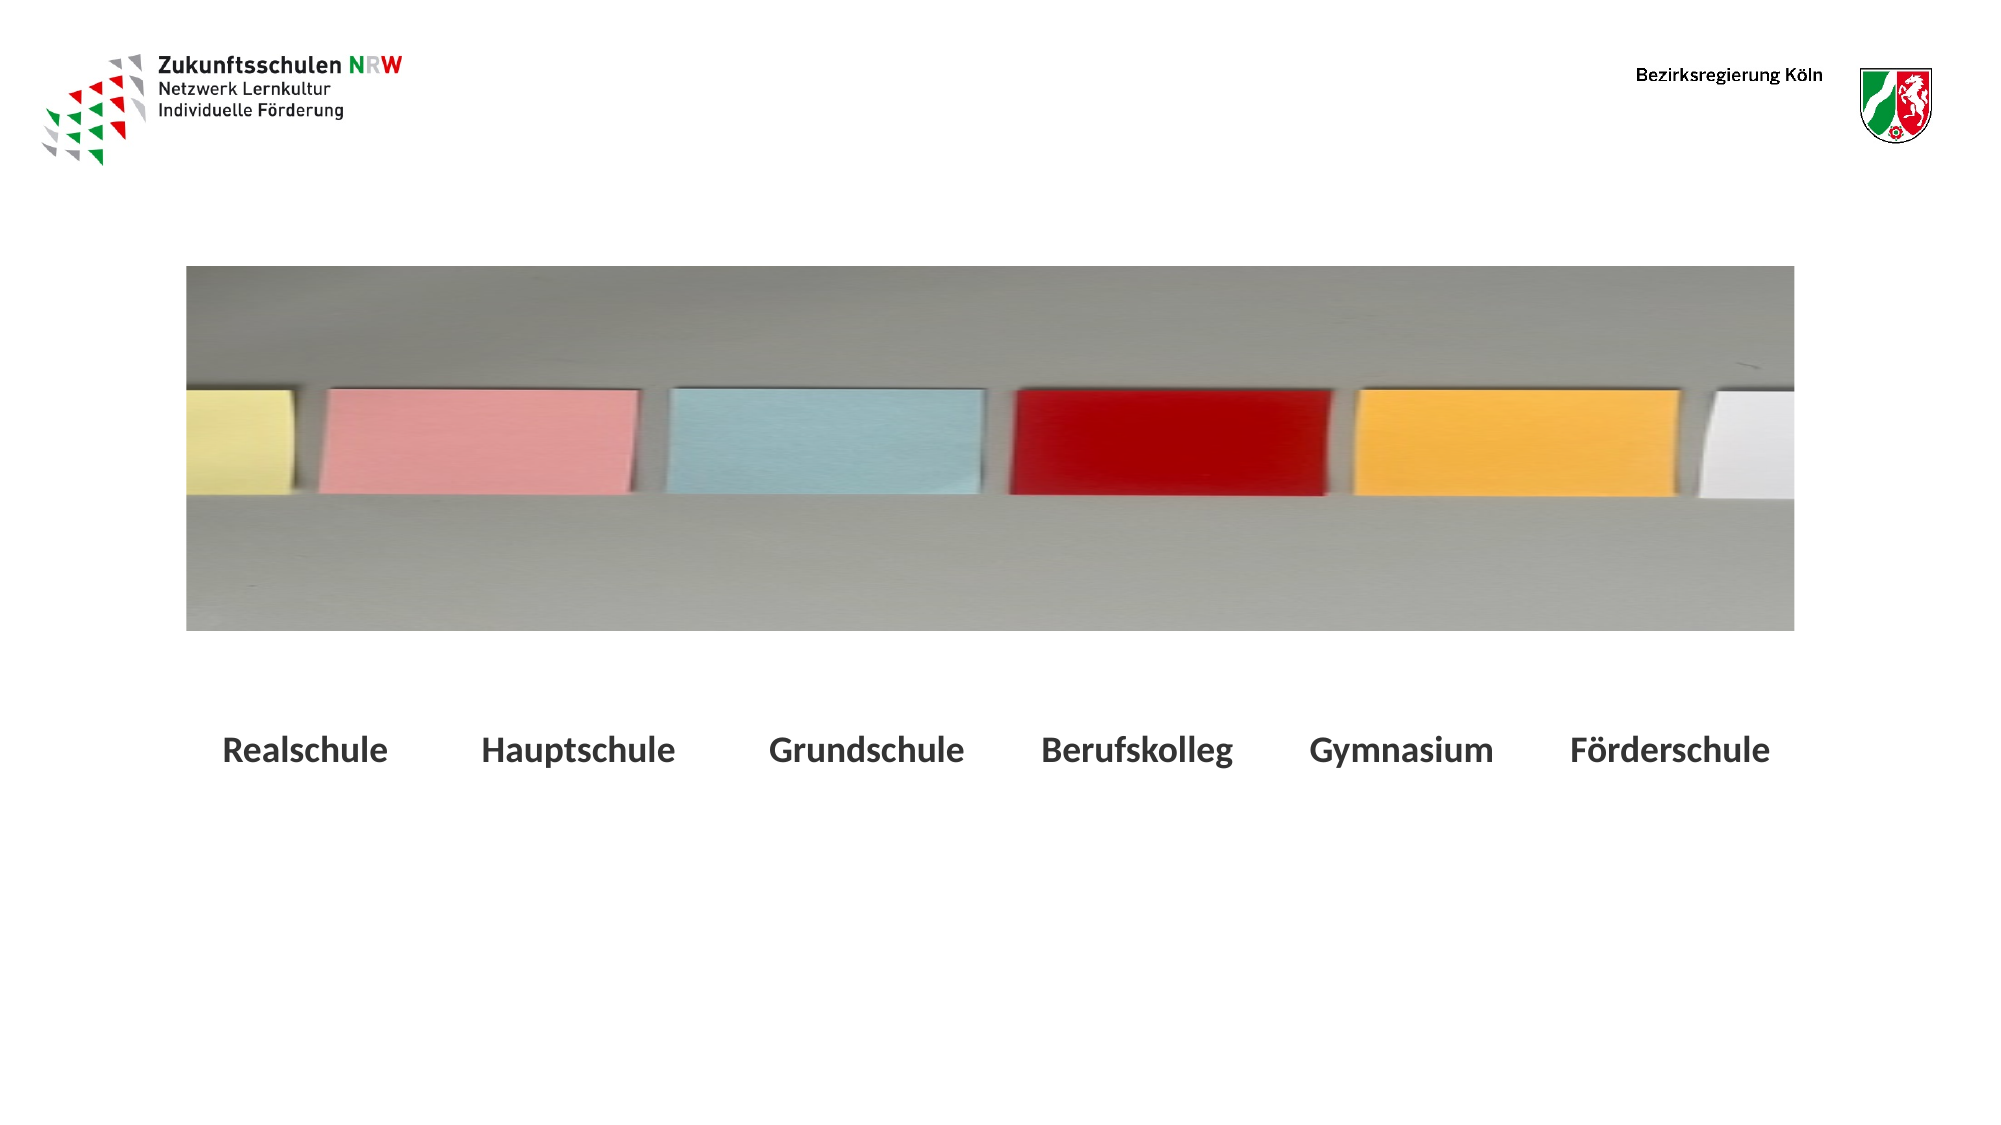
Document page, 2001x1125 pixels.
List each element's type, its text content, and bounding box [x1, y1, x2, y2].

text_box Realschule Hauptschule Grundschule Berufskolleg Gymnasium Förderschule [182, 714, 1836, 778]
picture [41, 54, 402, 166]
picture [1626, 28, 1971, 185]
picture [186, 264, 1795, 684]
